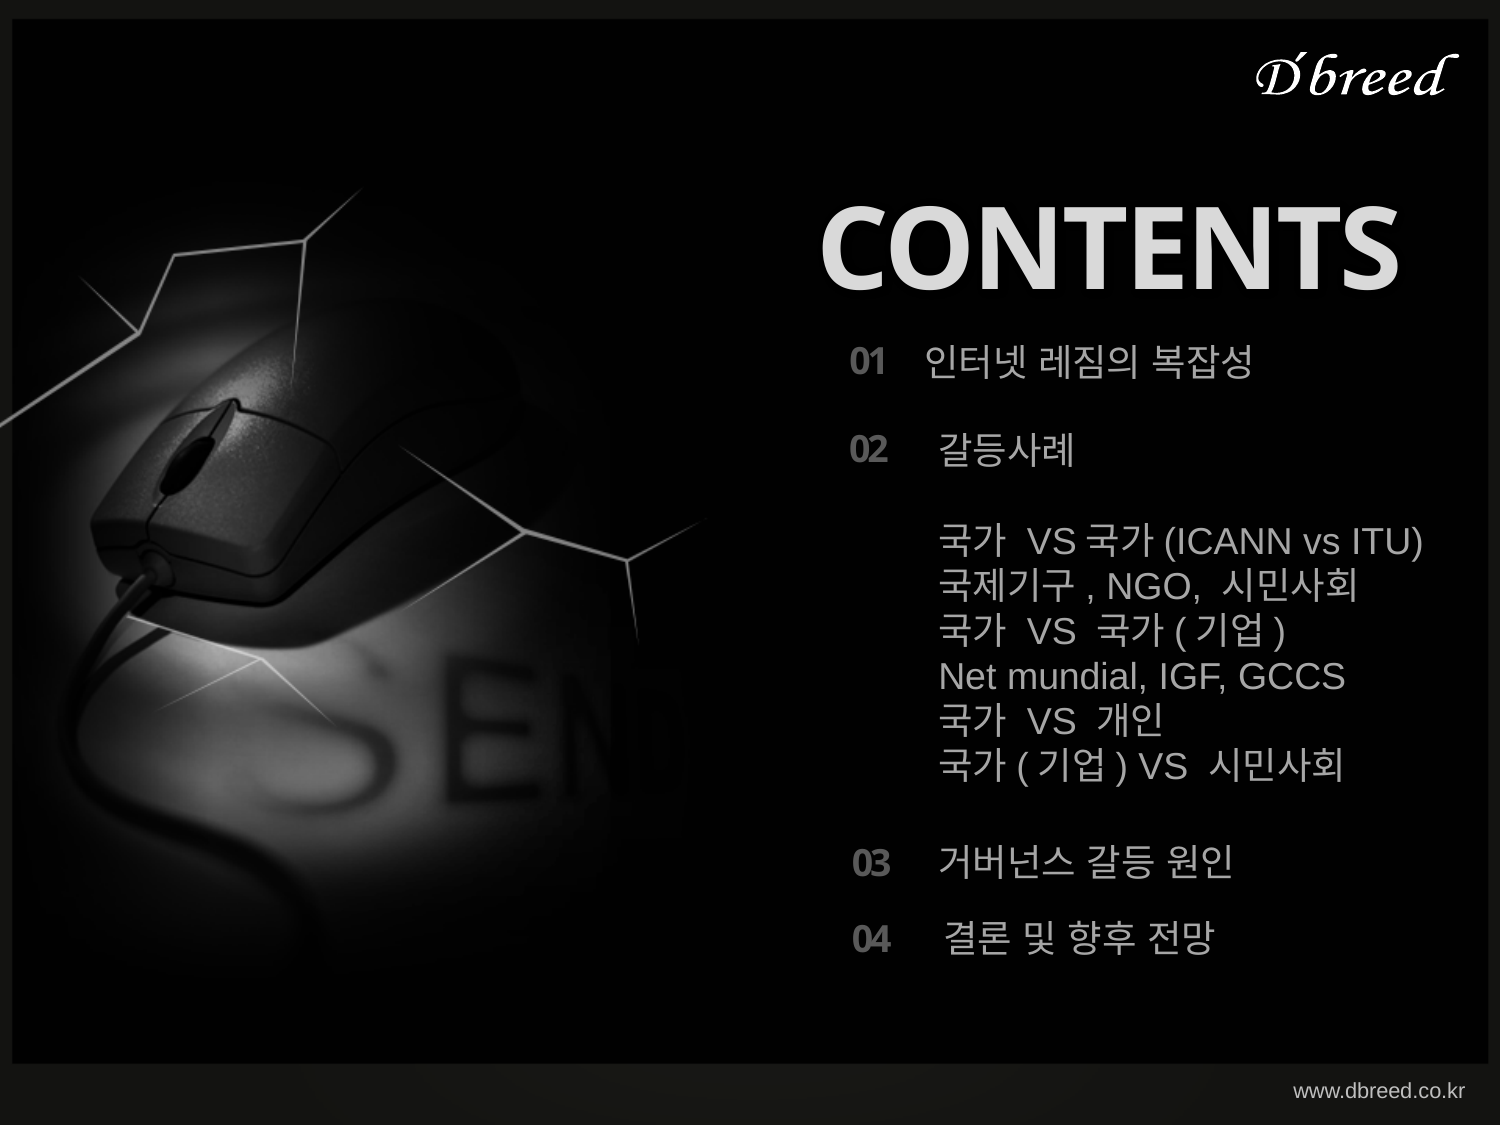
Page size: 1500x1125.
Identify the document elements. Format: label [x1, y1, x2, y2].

picture [0, 0, 1500, 1125]
text_box [801, 192, 1500, 969]
